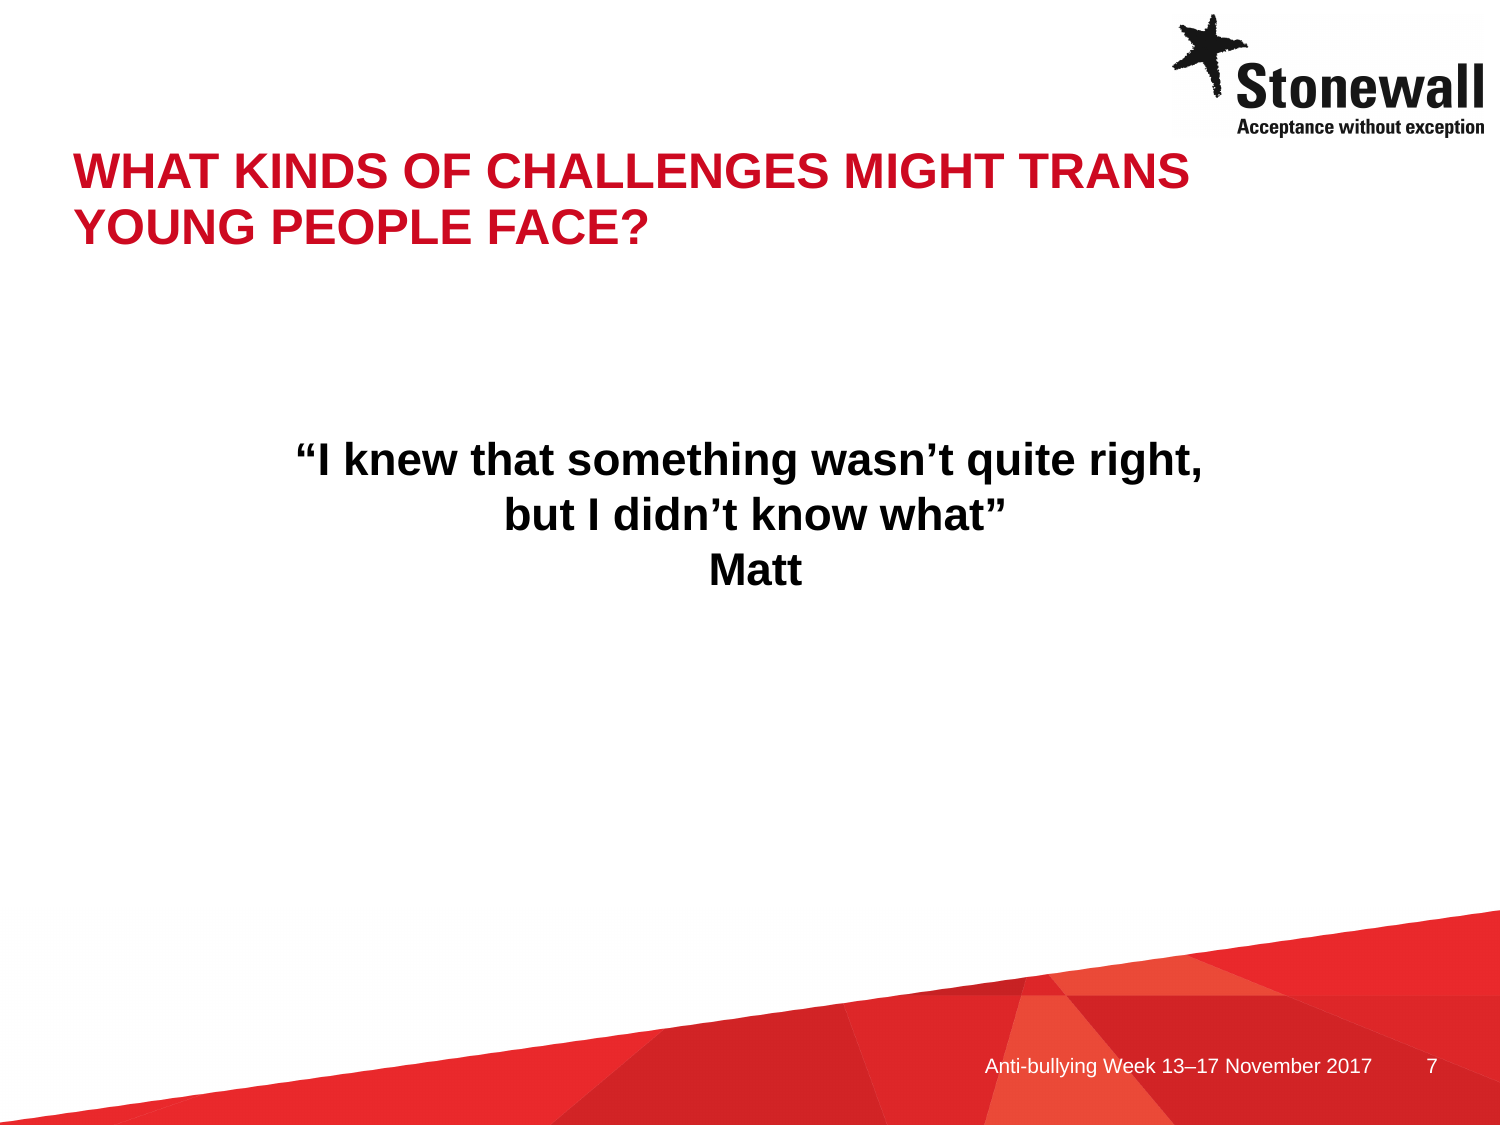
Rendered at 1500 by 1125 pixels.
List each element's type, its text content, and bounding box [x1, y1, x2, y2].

picture [1172, 14, 1484, 139]
text_box WHAT KINDS OF CHALLENGES MIGHT TRANS YOUNG PEOPLE FACE? “I knew that something wasn’t quite right, but I didn’t know what” Matt [58, 134, 1453, 642]
picture [0, 907, 1500, 1125]
